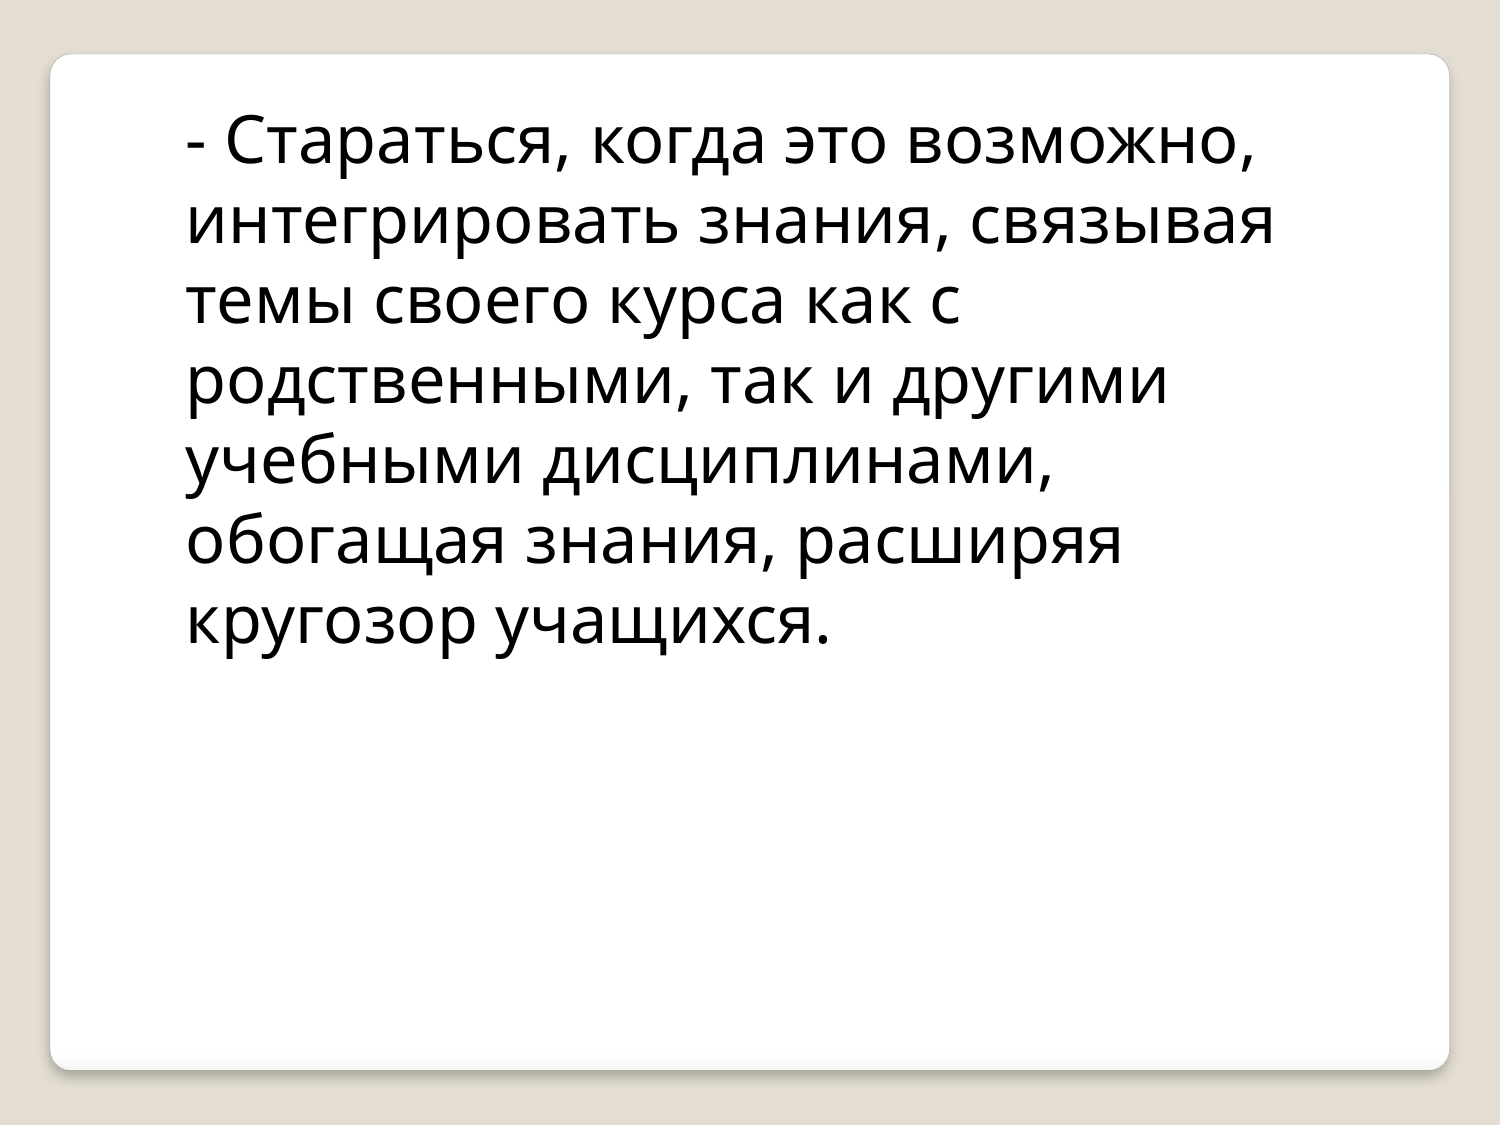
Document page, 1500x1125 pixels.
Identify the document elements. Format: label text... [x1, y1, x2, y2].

text_box - Стараться, когда это возможно, интегрировать знания, связывая темы своего курса как с родственными, так и другими учебными дисциплинами, обогащая знания, расширяя кругозор учащихся. [171, 89, 1353, 665]
